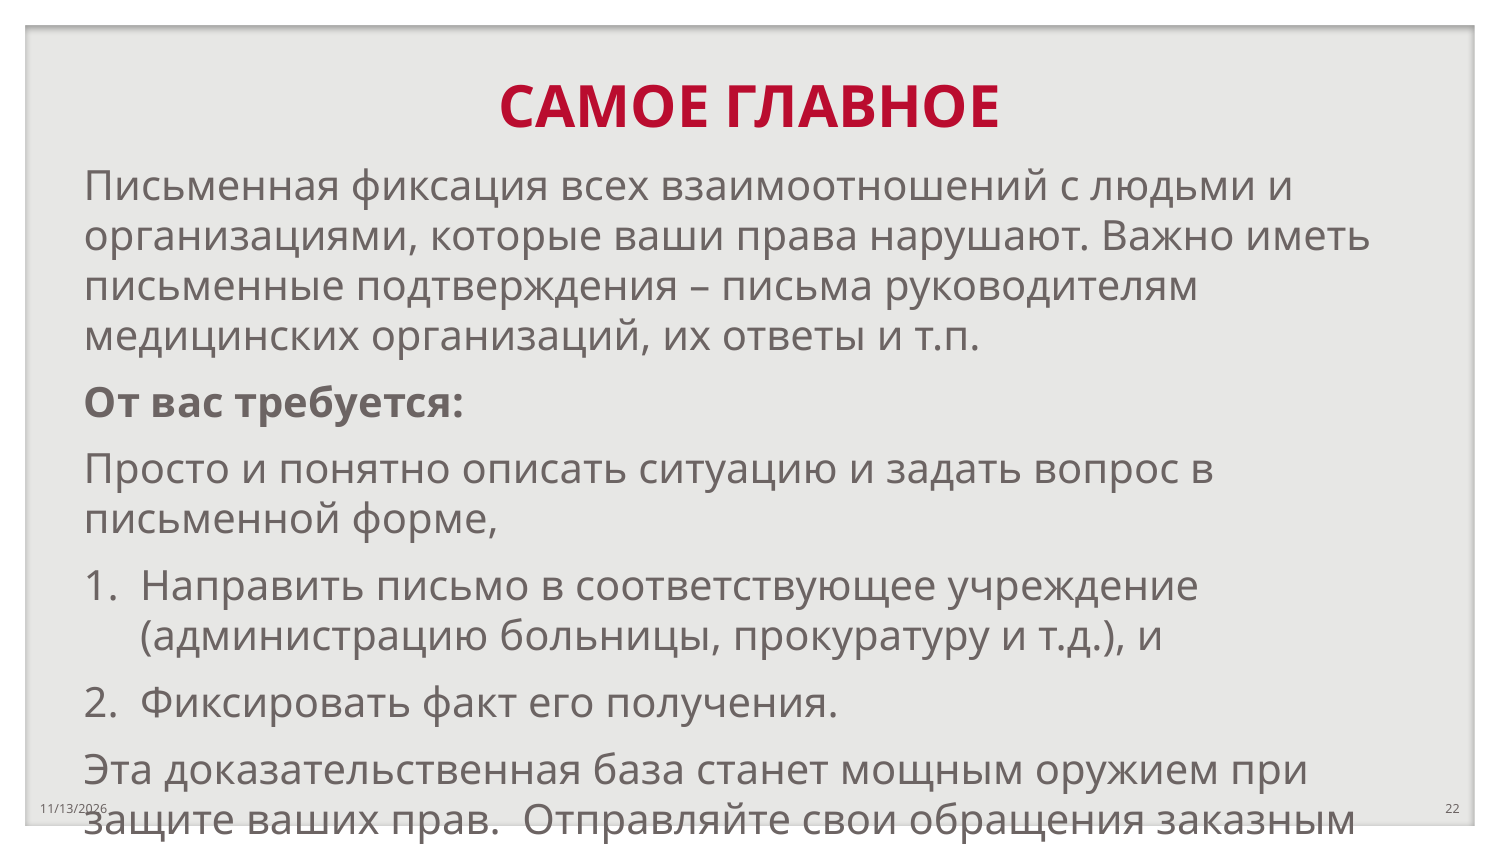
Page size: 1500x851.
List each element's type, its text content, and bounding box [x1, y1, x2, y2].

slide_number 22 [1125, 795, 1475, 826]
list Письменная фиксация всех взаимоотношений с людьми и организациями, которые ваши права нарушают. Важно иметь письменные подтверждения – письма руководителям медицинских организаций, их ответы и т.п. От вас требуется: Просто и понятно описать ситуацию и задать вопрос в письменной форме, Направить письмо в соответствующее учреждение (администрацию больницы, прокуратуру и т.д.), и Фиксировать факт его получения. Эта доказательственная база станет мощным оружием при защите ваших прав. Отправляйте свои обращения заказным письмом и обязательно сохраняйте квитанцию о его отправке. [68, 151, 1475, 795]
title САМОЕ ГЛАВНОЕ [24, 60, 1475, 147]
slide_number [24, 794, 375, 826]
